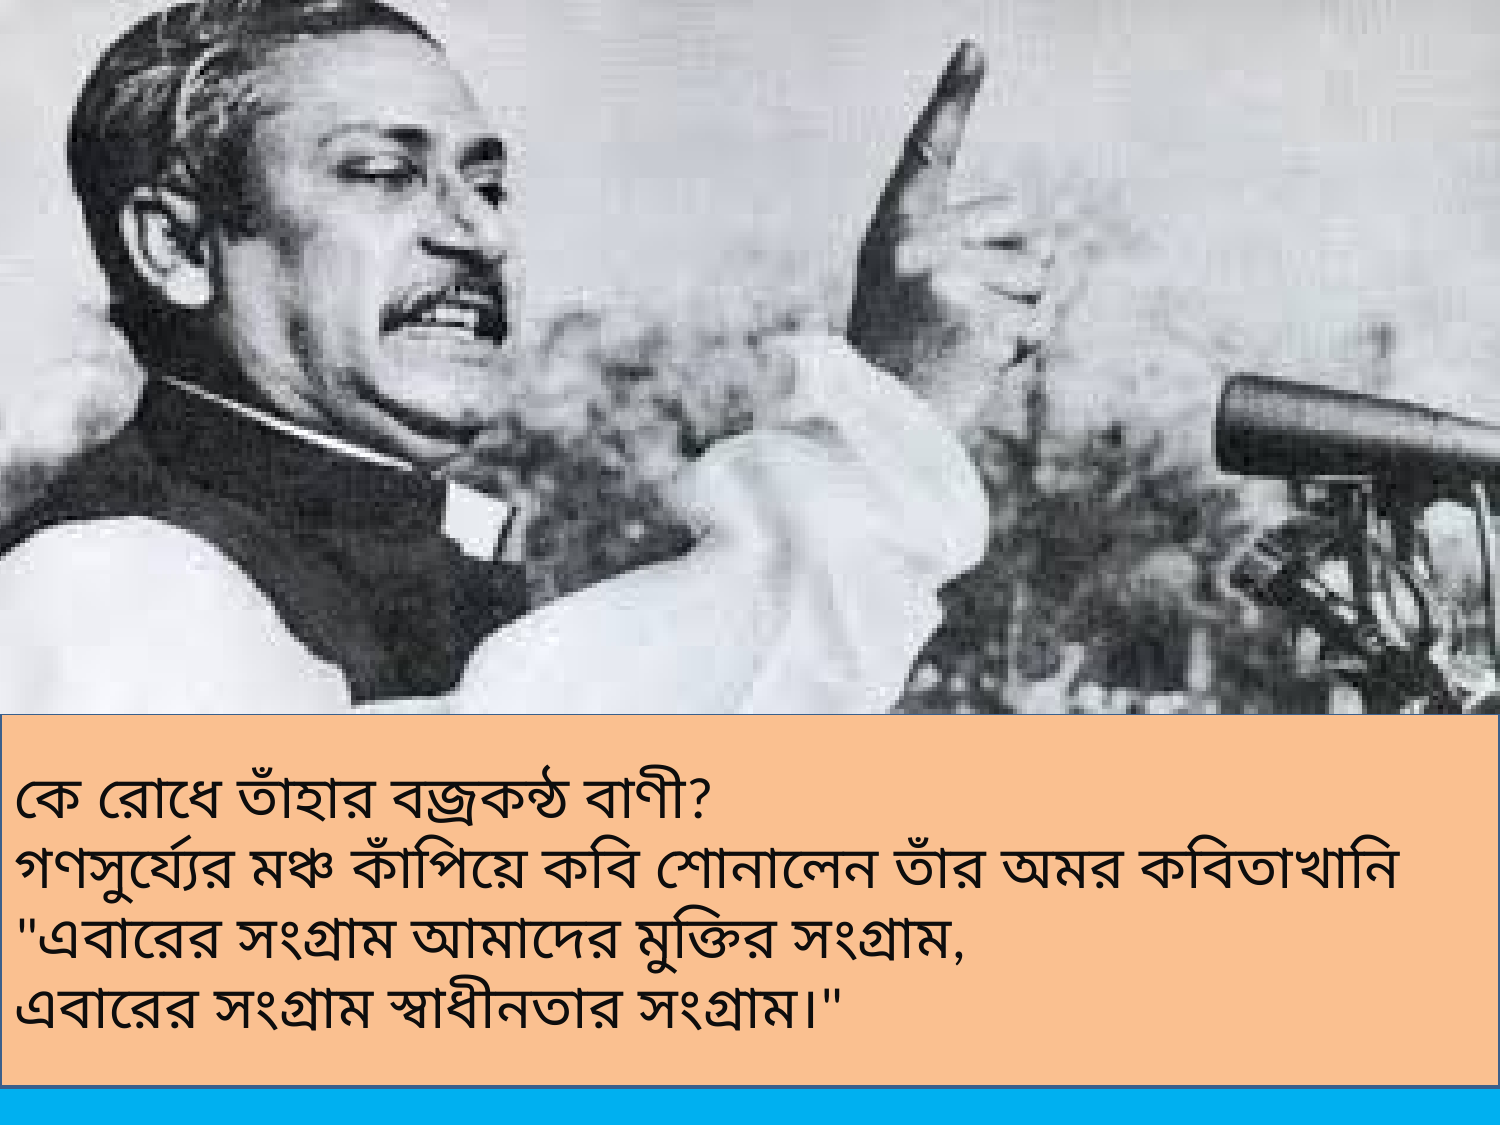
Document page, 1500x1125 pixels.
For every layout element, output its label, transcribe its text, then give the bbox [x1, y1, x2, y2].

text_box কে রোধে তাঁহার বজ্রকন্ঠ বাণী? গণসুর্য্যের মঞ্চ কাঁপিয়ে কবি শোনালেন তাঁর অমর কবিতাখানি "এবারের সংগ্রাম আমাদের মুক্তির সংগ্রাম, এবারের সংগ্রাম স্বাধীনতার সংগ্রাম।" [0, 721, 1500, 1089]
picture [0, 0, 1500, 714]
